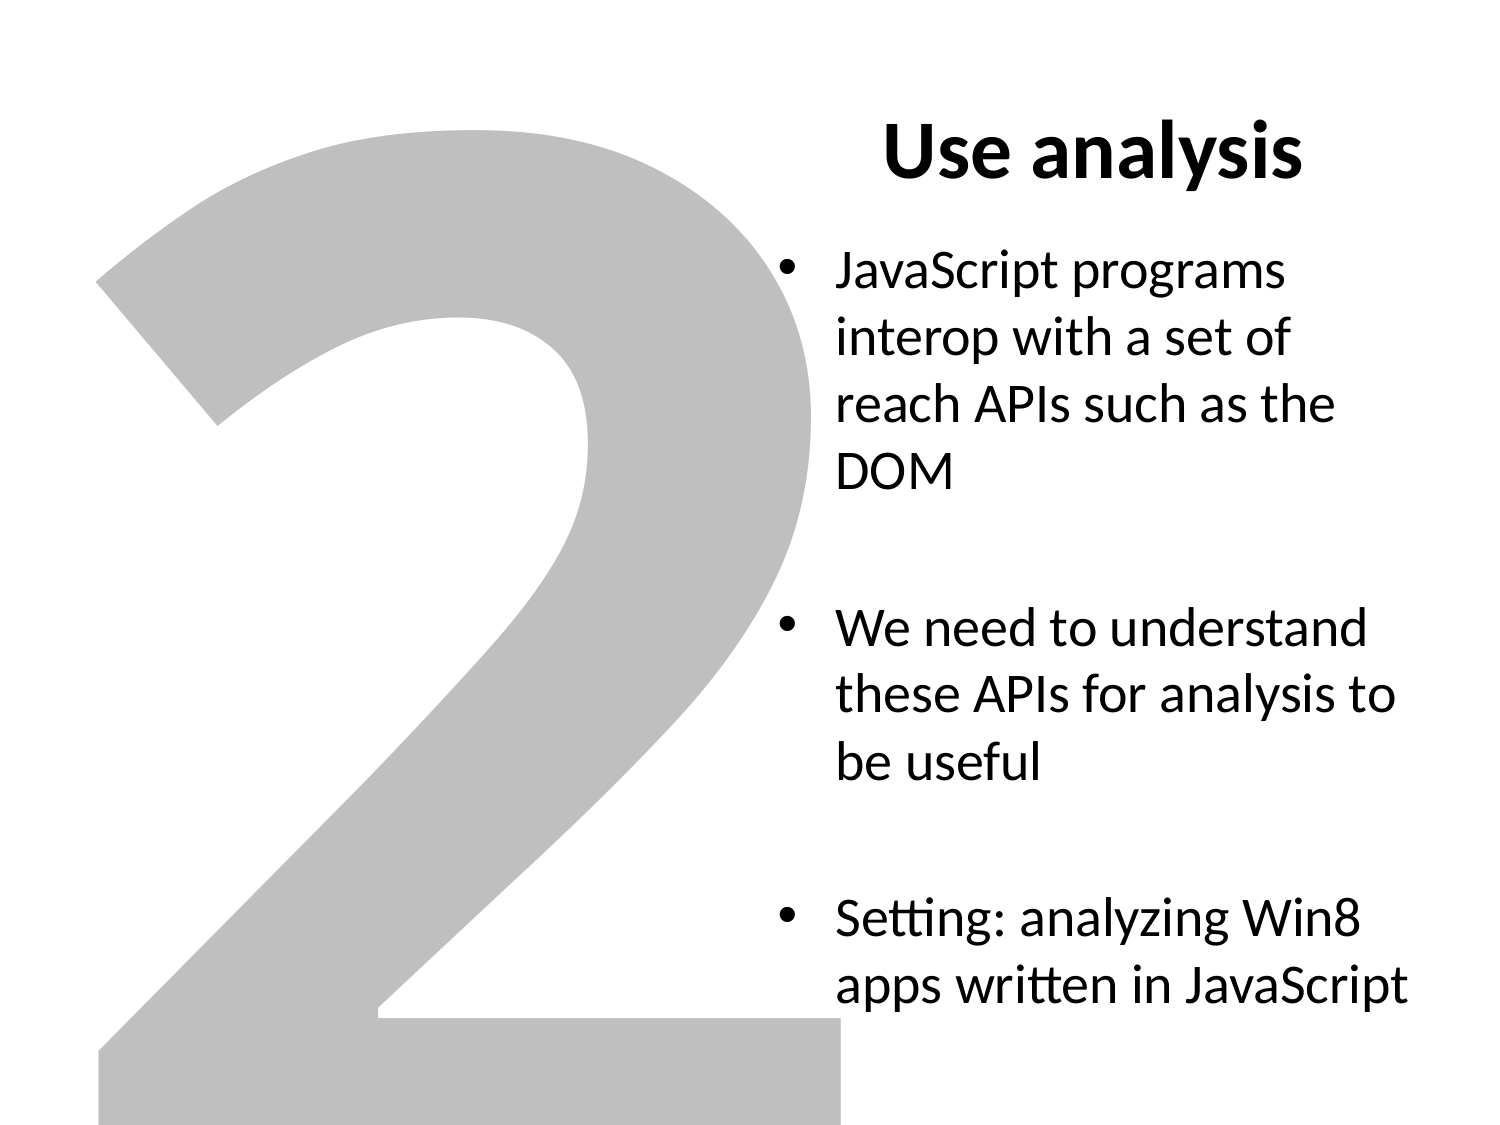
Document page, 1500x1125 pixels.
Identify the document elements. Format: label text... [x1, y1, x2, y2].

list 2is distributed [24, 0, 763, 913]
text_box Use analysis [762, 87, 1425, 200]
list JavaScript programs interop with a set of reach APIs such as the DOM We need to understand these APIs for analysis to be useful Setting: analyzing Win8 apps written in JavaScript [762, 224, 1425, 1049]
